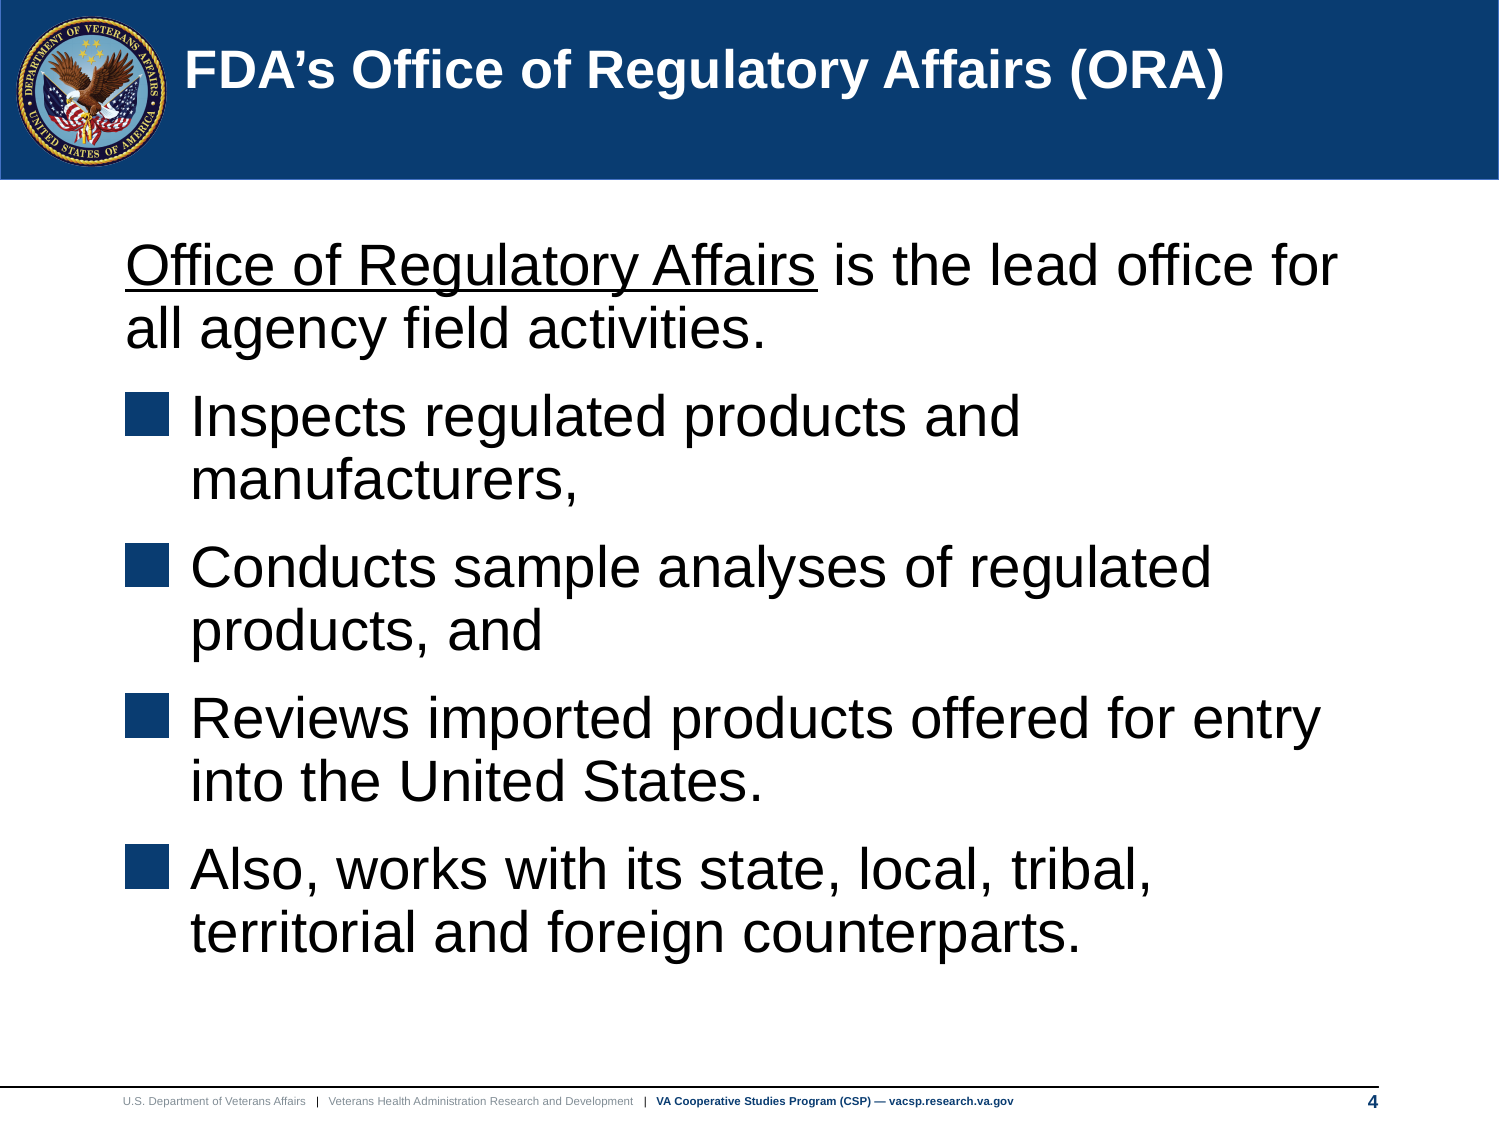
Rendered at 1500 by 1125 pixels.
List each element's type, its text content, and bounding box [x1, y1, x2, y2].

picture [125, 844, 169, 889]
list Office of Regulatory Affairs is the lead office for all agency field activities. Inspects regulated products and manufacturers, Conducts sample analyses of regulated products, and Reviews imported products offered for entry into the United States. Also, works with its state, local, tribal, territorial and foreign counterparts. [125, 235, 1373, 1032]
picture [125, 693, 169, 738]
picture [125, 543, 169, 587]
title FDA’s Office of Regulatory Affairs (ORA) [184, 0, 1500, 101]
picture [125, 392, 169, 436]
picture [16, 16, 167, 167]
